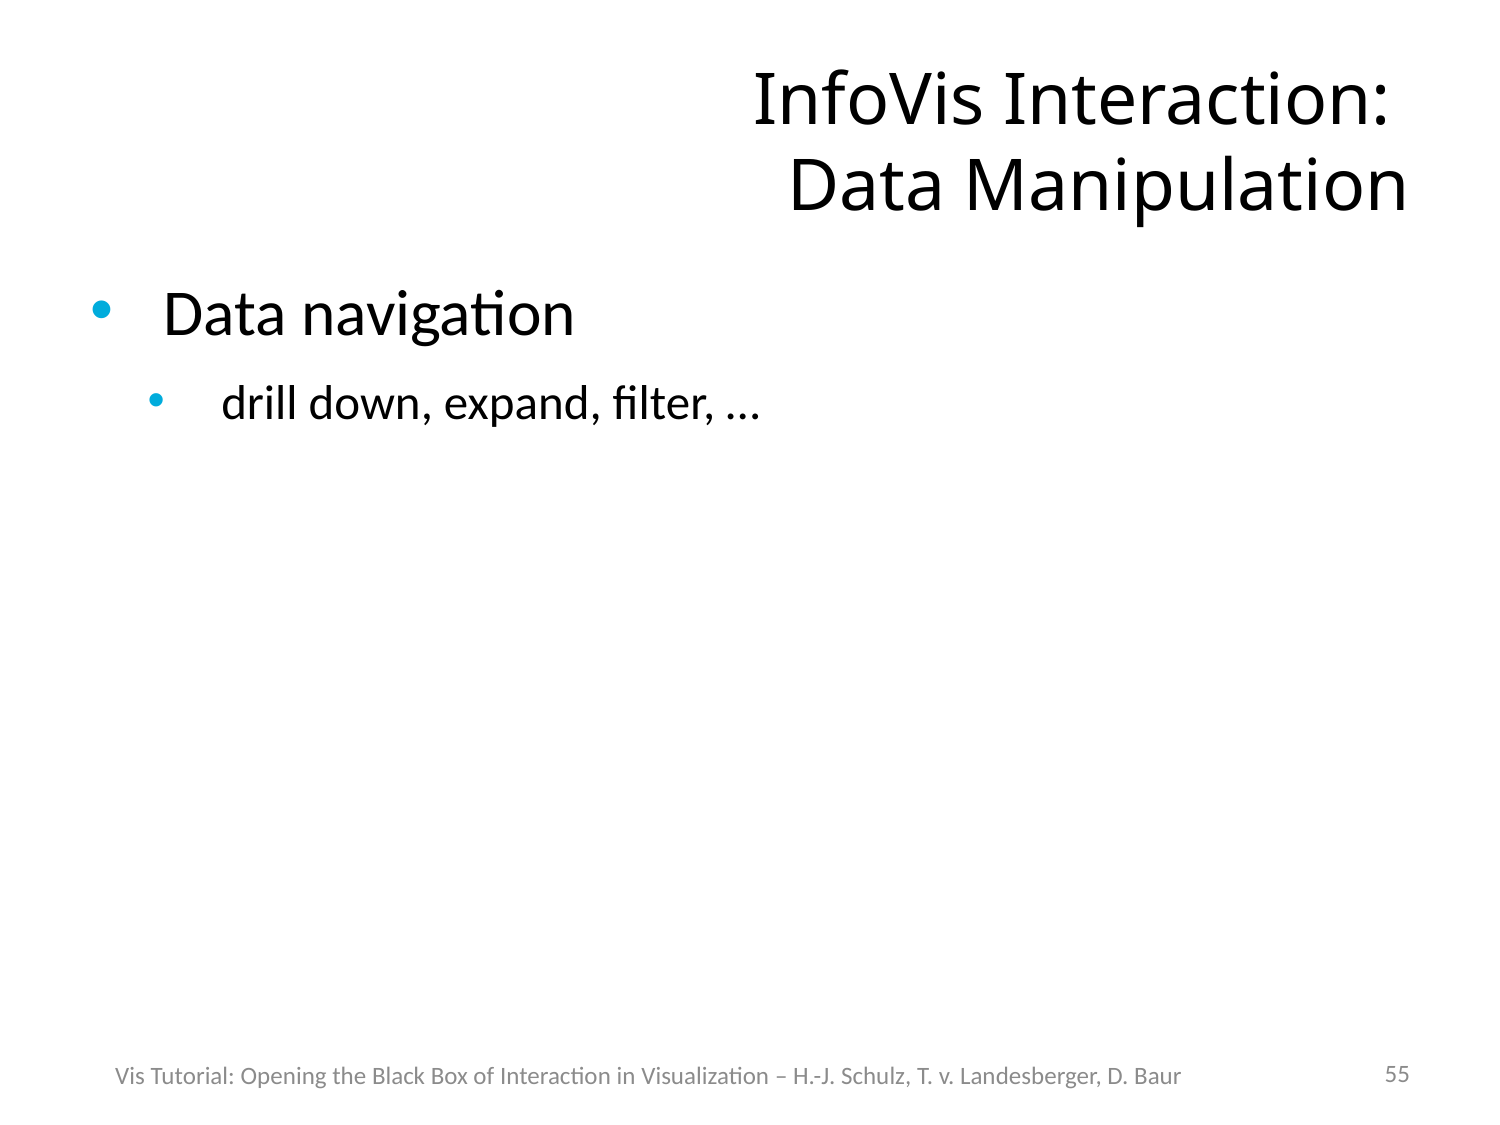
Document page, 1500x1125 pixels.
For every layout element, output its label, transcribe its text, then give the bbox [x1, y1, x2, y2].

footer Vis Tutorial: Opening the Black Box of Interaction in Visualization – H.-J. Schulz, T. v. Landesberger, D. Baur [76, 1046, 1074, 1103]
title InfoVis Interaction: Data Manipulation [75, 45, 1425, 233]
list Data navigation drill down, expand, filter, … Data transformation Change data values by calculation Normalization, aggregation,… Data editing Change data values by editing Create data [75, 262, 1425, 1005]
slide_number 55 [1074, 1042, 1425, 1103]
